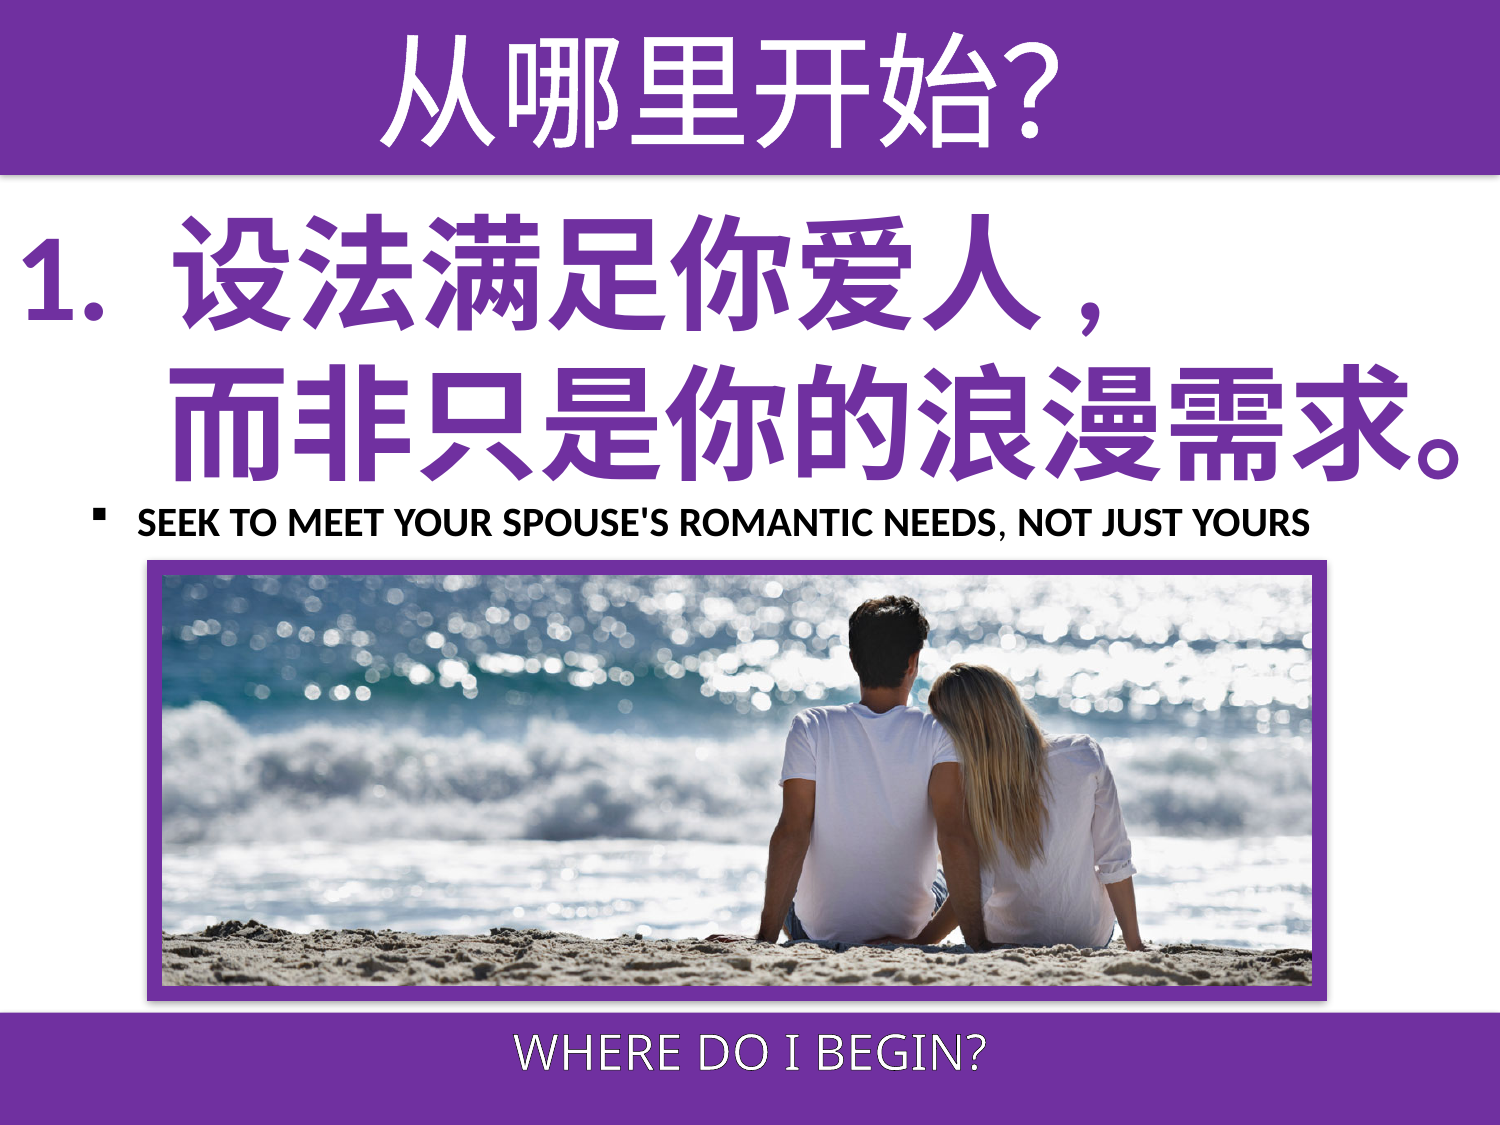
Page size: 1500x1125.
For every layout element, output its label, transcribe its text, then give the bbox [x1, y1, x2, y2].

picture [161, 574, 1313, 987]
text_box 从哪里开始？ [0, 0, 1500, 175]
text_box 1. 设法满足你爱人, 而非只是你的浪漫需求。 SEEK TO MEET YOUR SPOUSE'S ROMANTIC NEEDS, NOT JUST YOURS [0, 185, 1500, 574]
text_box WHERE DO I BEGIN? [0, 1012, 1500, 1125]
